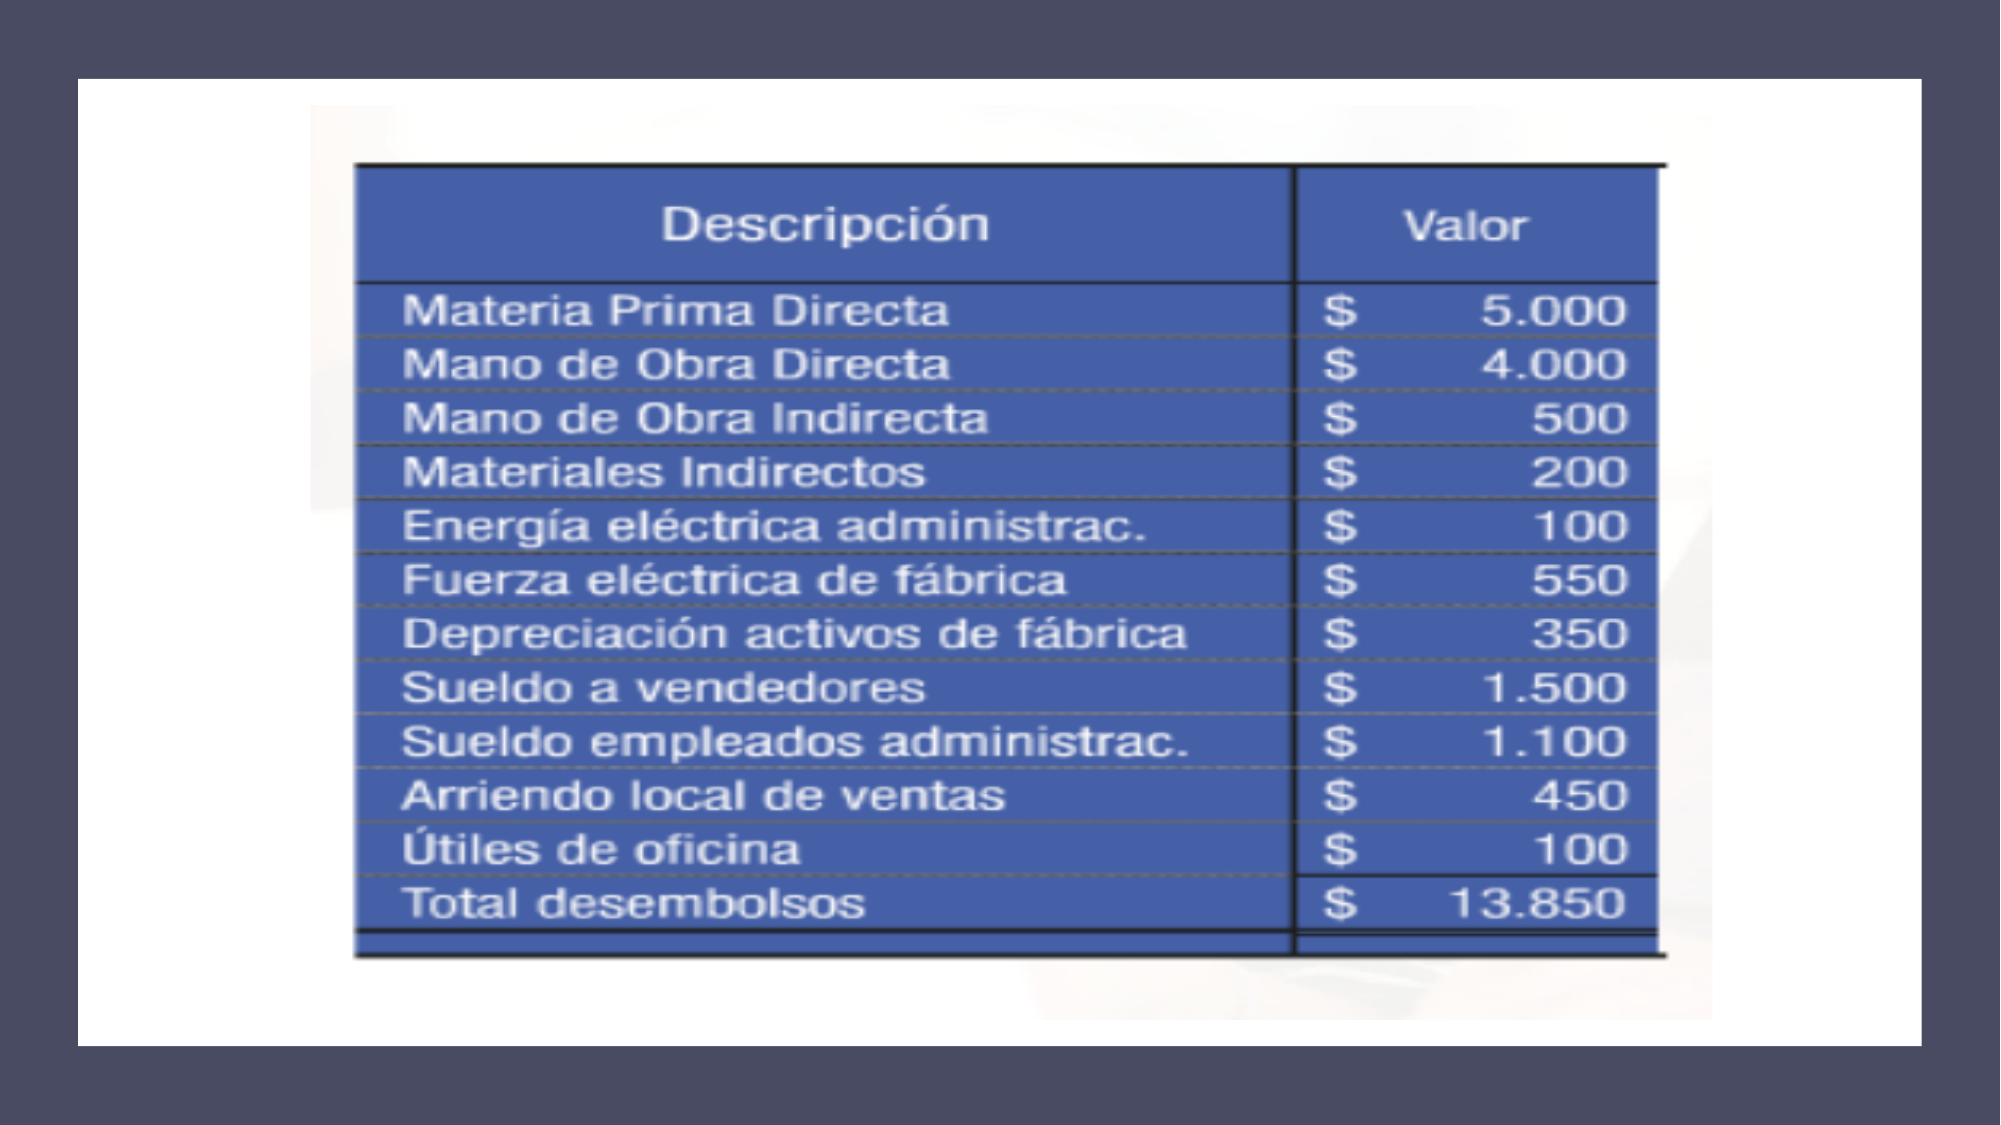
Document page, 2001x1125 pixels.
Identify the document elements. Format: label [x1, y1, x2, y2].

text_box [77, 78, 1923, 1047]
text_box [0, 0, 2000, 1125]
list [310, 105, 1713, 1020]
